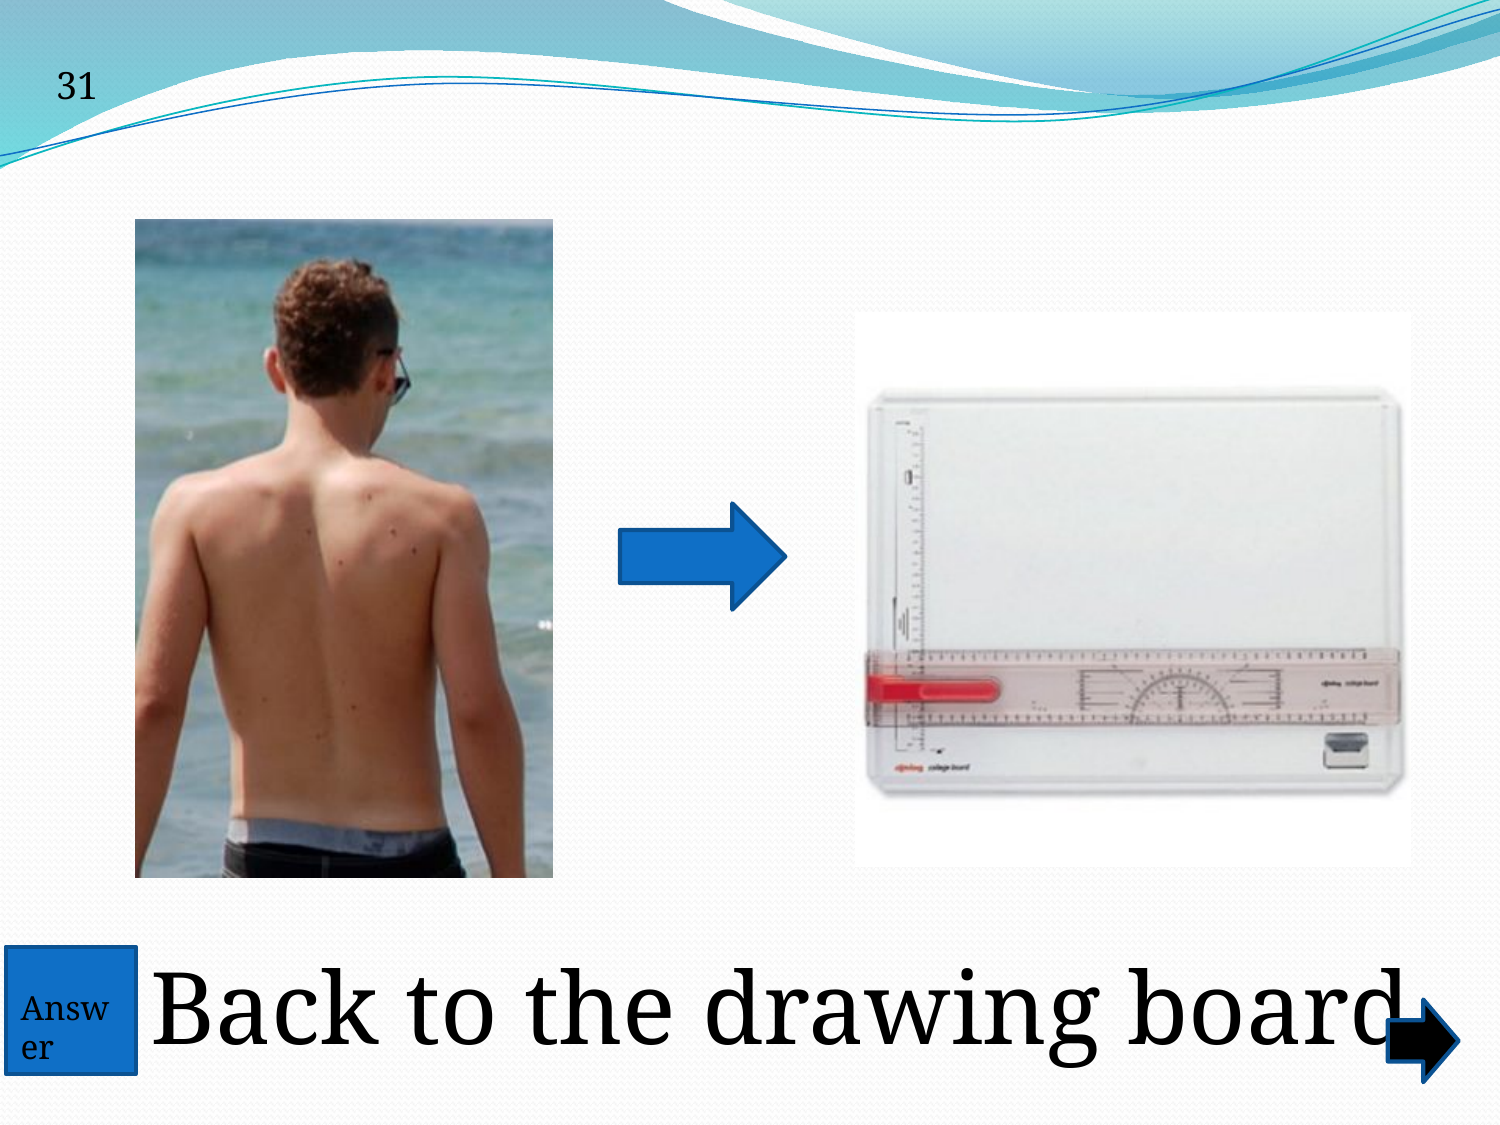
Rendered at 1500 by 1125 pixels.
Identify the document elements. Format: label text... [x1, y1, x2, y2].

picture [134, 219, 553, 878]
text_box [1385, 997, 1461, 1085]
text_box [138, 950, 142, 1073]
text_box Back to the drawing board. [135, 937, 1500, 1073]
text_box 31 [41, 54, 124, 115]
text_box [5, 946, 136, 1075]
picture [855, 311, 1411, 868]
text_box [617, 501, 788, 612]
